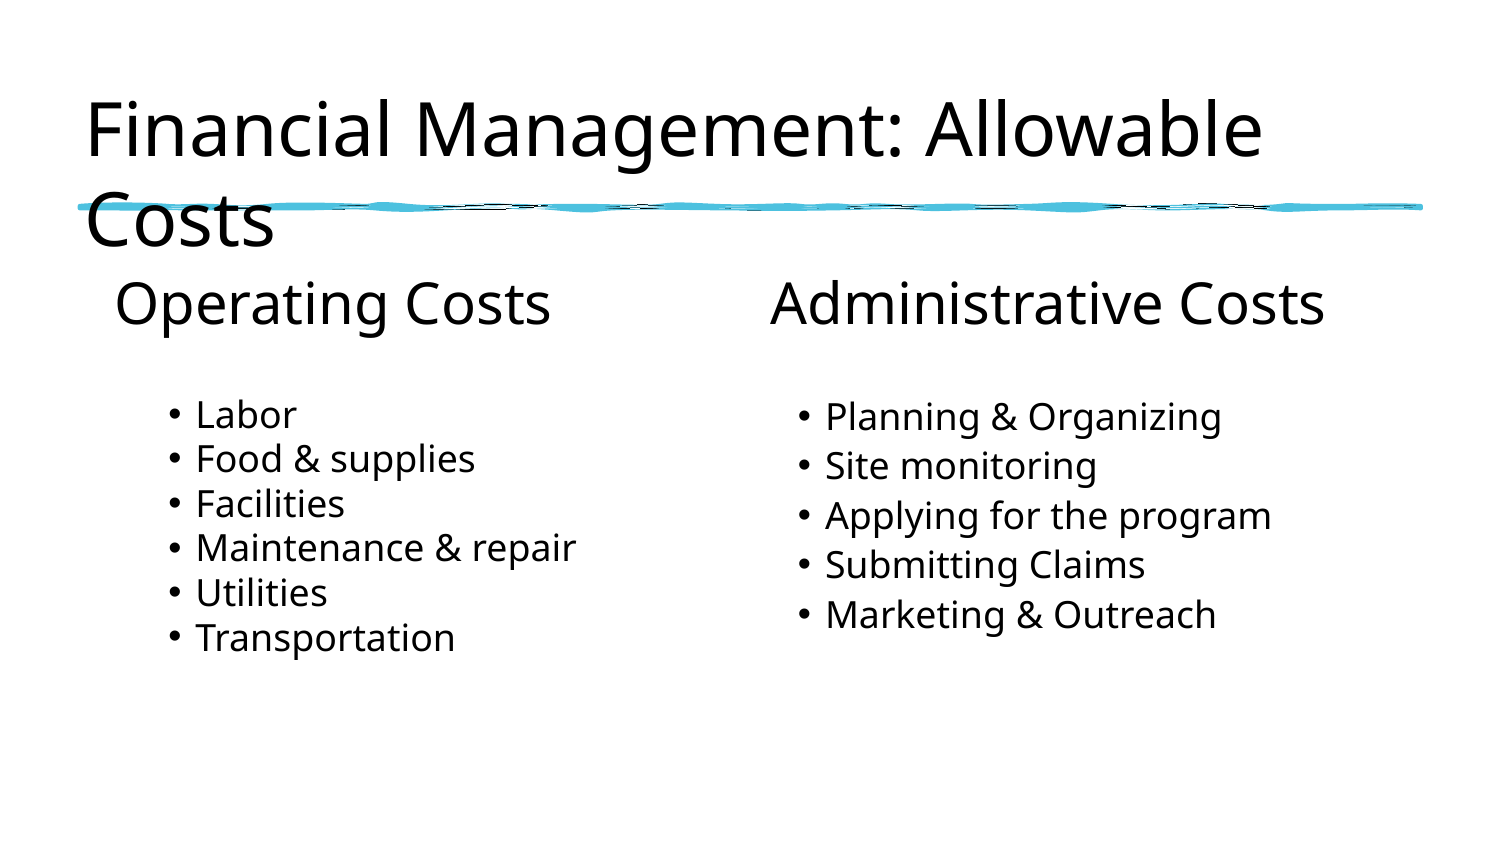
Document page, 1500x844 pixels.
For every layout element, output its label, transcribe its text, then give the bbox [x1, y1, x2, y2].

text_box Financial Management: Allowable Costs [84, 217, 1357, 262]
text_box Administrative Costs [770, 266, 1386, 336]
text_box Labor Food & supplies Facilities Maintenance & repair Utilities Transportation [141, 391, 727, 659]
text_box Planning & Organizing Site monitoring Applying for the program Submitting Claims Marketing & Outreach [770, 388, 1386, 636]
text_box Financial Management: Allowable Costs [84, 81, 1357, 204]
text_box Operating Costs [114, 266, 727, 336]
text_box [79, 205, 1422, 209]
